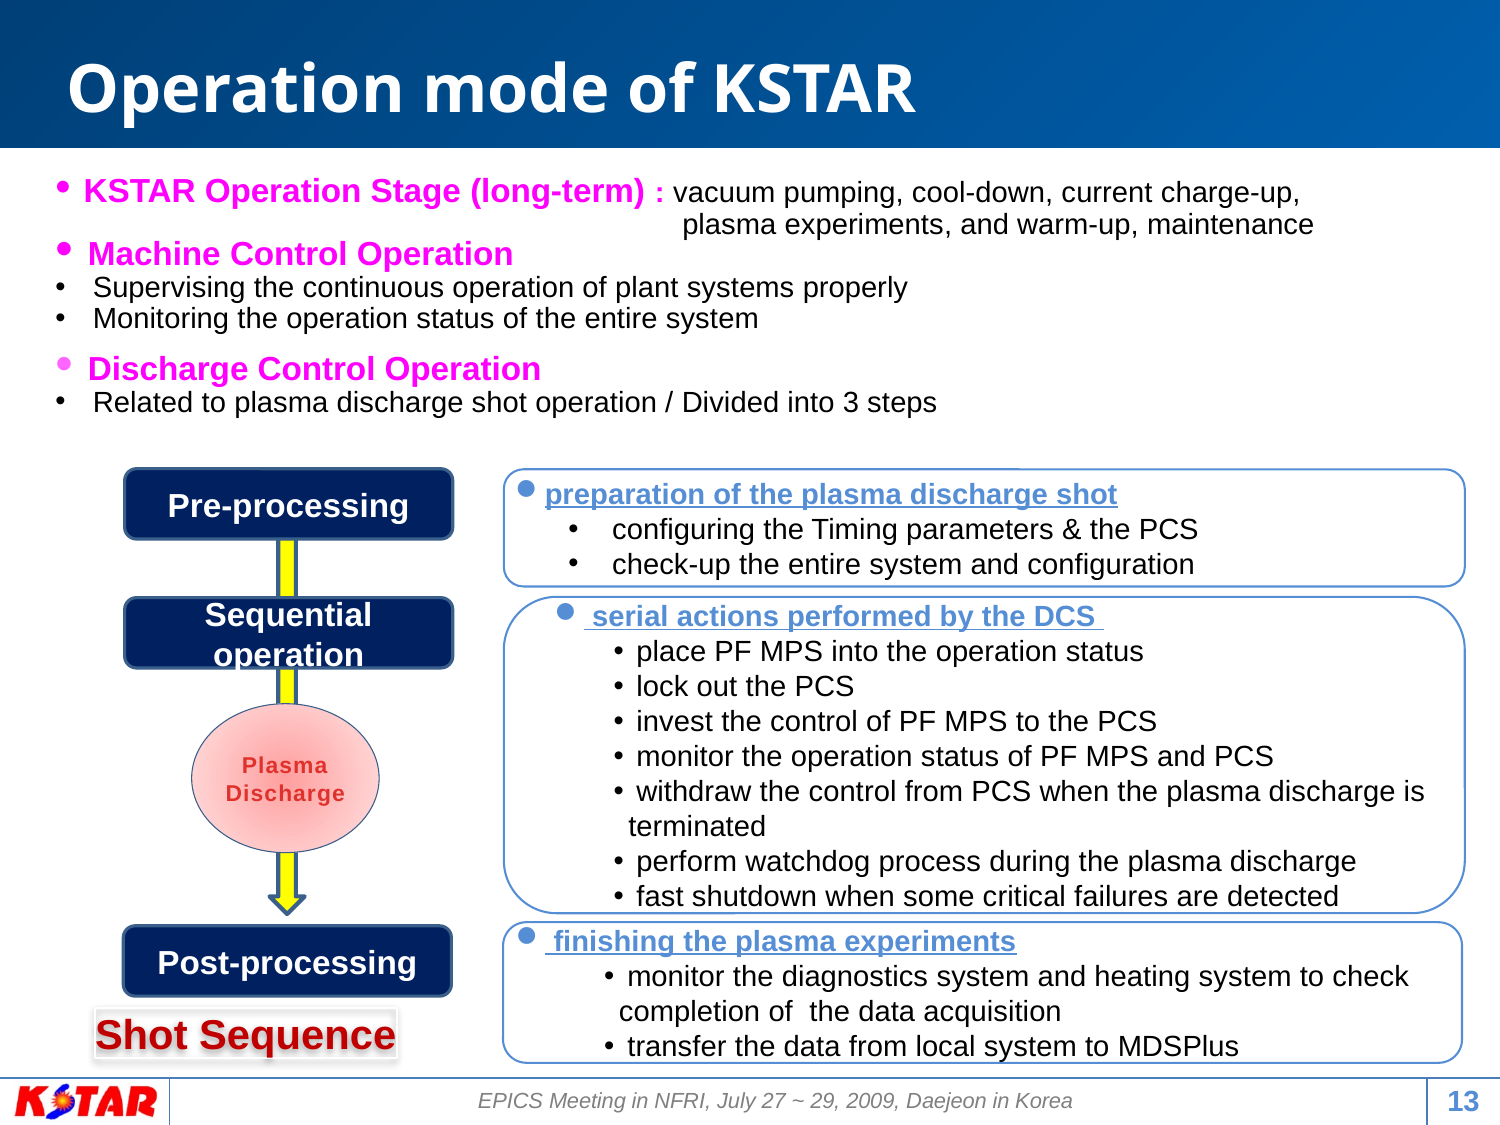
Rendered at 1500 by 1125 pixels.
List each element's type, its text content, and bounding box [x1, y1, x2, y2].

text_box Post-processing [121, 923, 454, 999]
text_box Plasma Discharge [189, 701, 382, 855]
title Operation mode of KSTAR [0, 23, 1500, 133]
text_box Shot Sequence [94, 1007, 397, 1059]
text_box KSTAR Operation Stage (long-term) : vacuum pumping, cool-down, current charge-up, plasma experiments, and warm-up, maintenance Machine Control Operation Supervising the continuous operation of plant systems properly Monitoring the operation status of the entire system Discharge Control Operation Related to plasma discharge shot operation / Divided into 3 steps [32, 161, 1456, 460]
text_box [267, 855, 307, 917]
text_box [276, 542, 298, 595]
text_box finishing the plasma experiments monitor the diagnostics system and heating system to check completion of the data acquisition transfer the data from local system to MDSPlus [500, 920, 1465, 1065]
text_box preparation of the plasma discharge shot configuring the Timing parameters & the PCS check-up the entire system and configuration [501, 467, 1467, 589]
picture [1, 1080, 169, 1123]
text_box Sequential operation [122, 595, 455, 671]
text_box [276, 671, 298, 702]
text_box Pre-processing [122, 466, 455, 542]
text_box 13 [1428, 1076, 1499, 1124]
text_box serial actions performed by the DCS place PF MPS into the operation status lock out the PCS invest the control of PF MPS to the PCS monitor the operation status of PF MPS and PCS withdraw the control from PCS when the plasma discharge is terminated perform watchdog process during the plasma discharge fast shutdown when some critical failures are detected [501, 594, 1467, 916]
